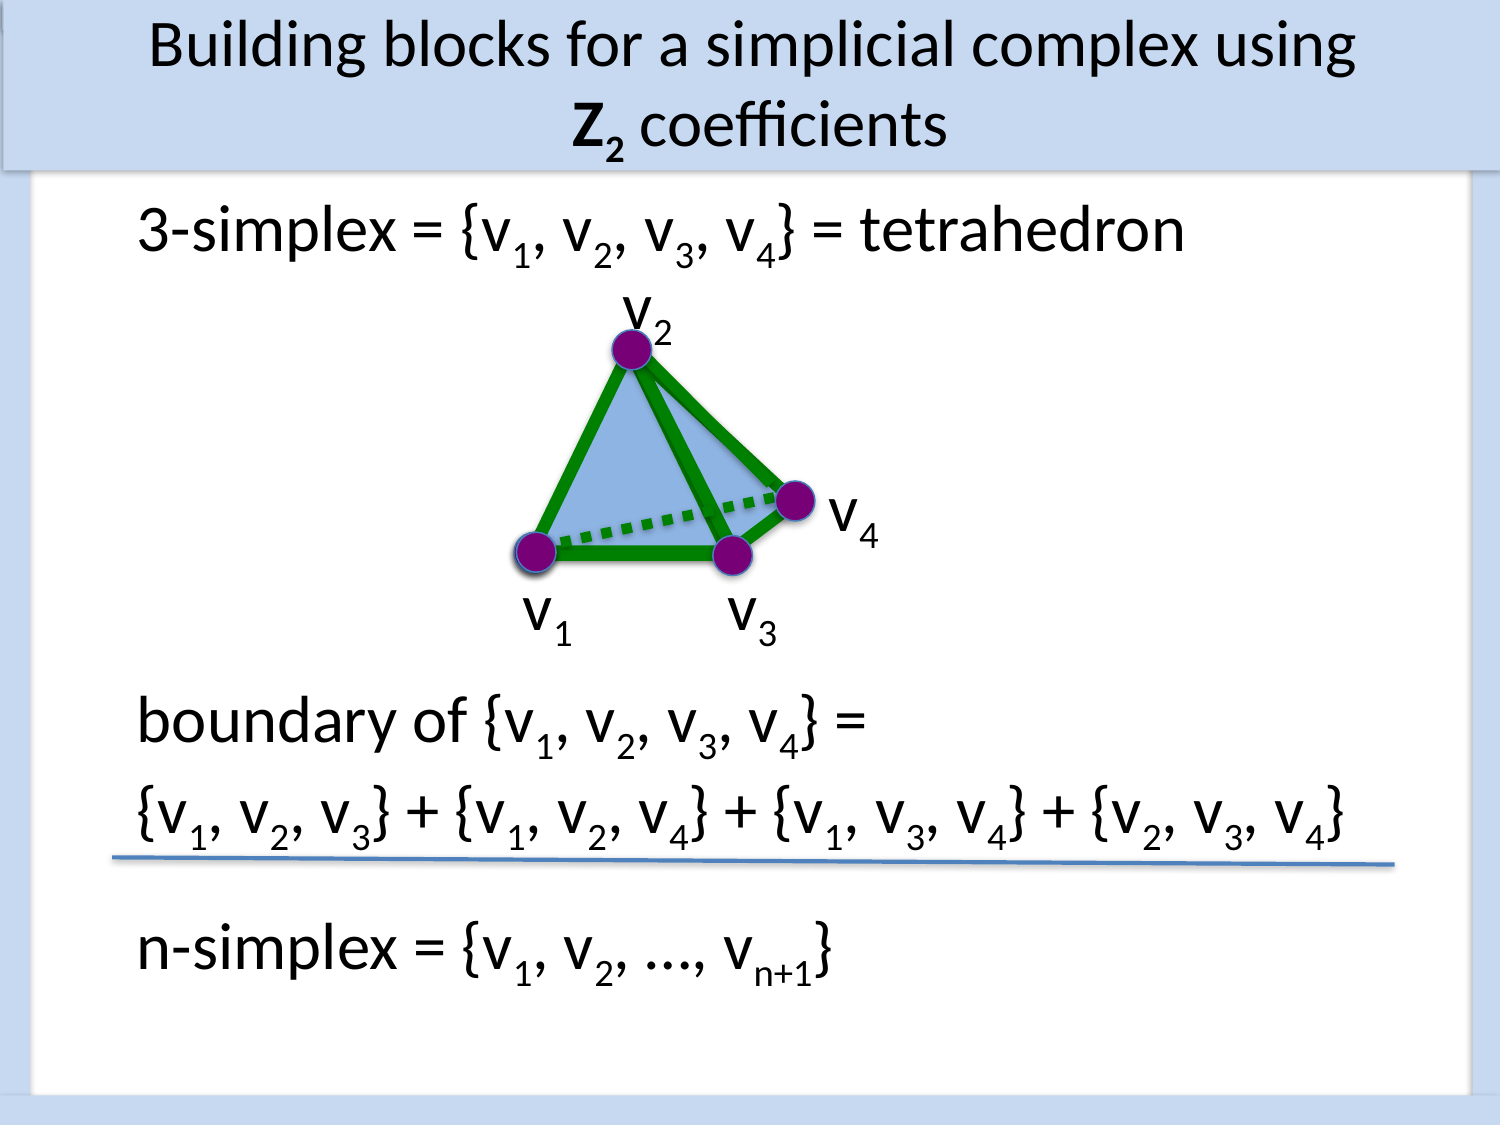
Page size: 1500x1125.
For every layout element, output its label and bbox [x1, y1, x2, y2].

text_box [0, 0, 1500, 1125]
